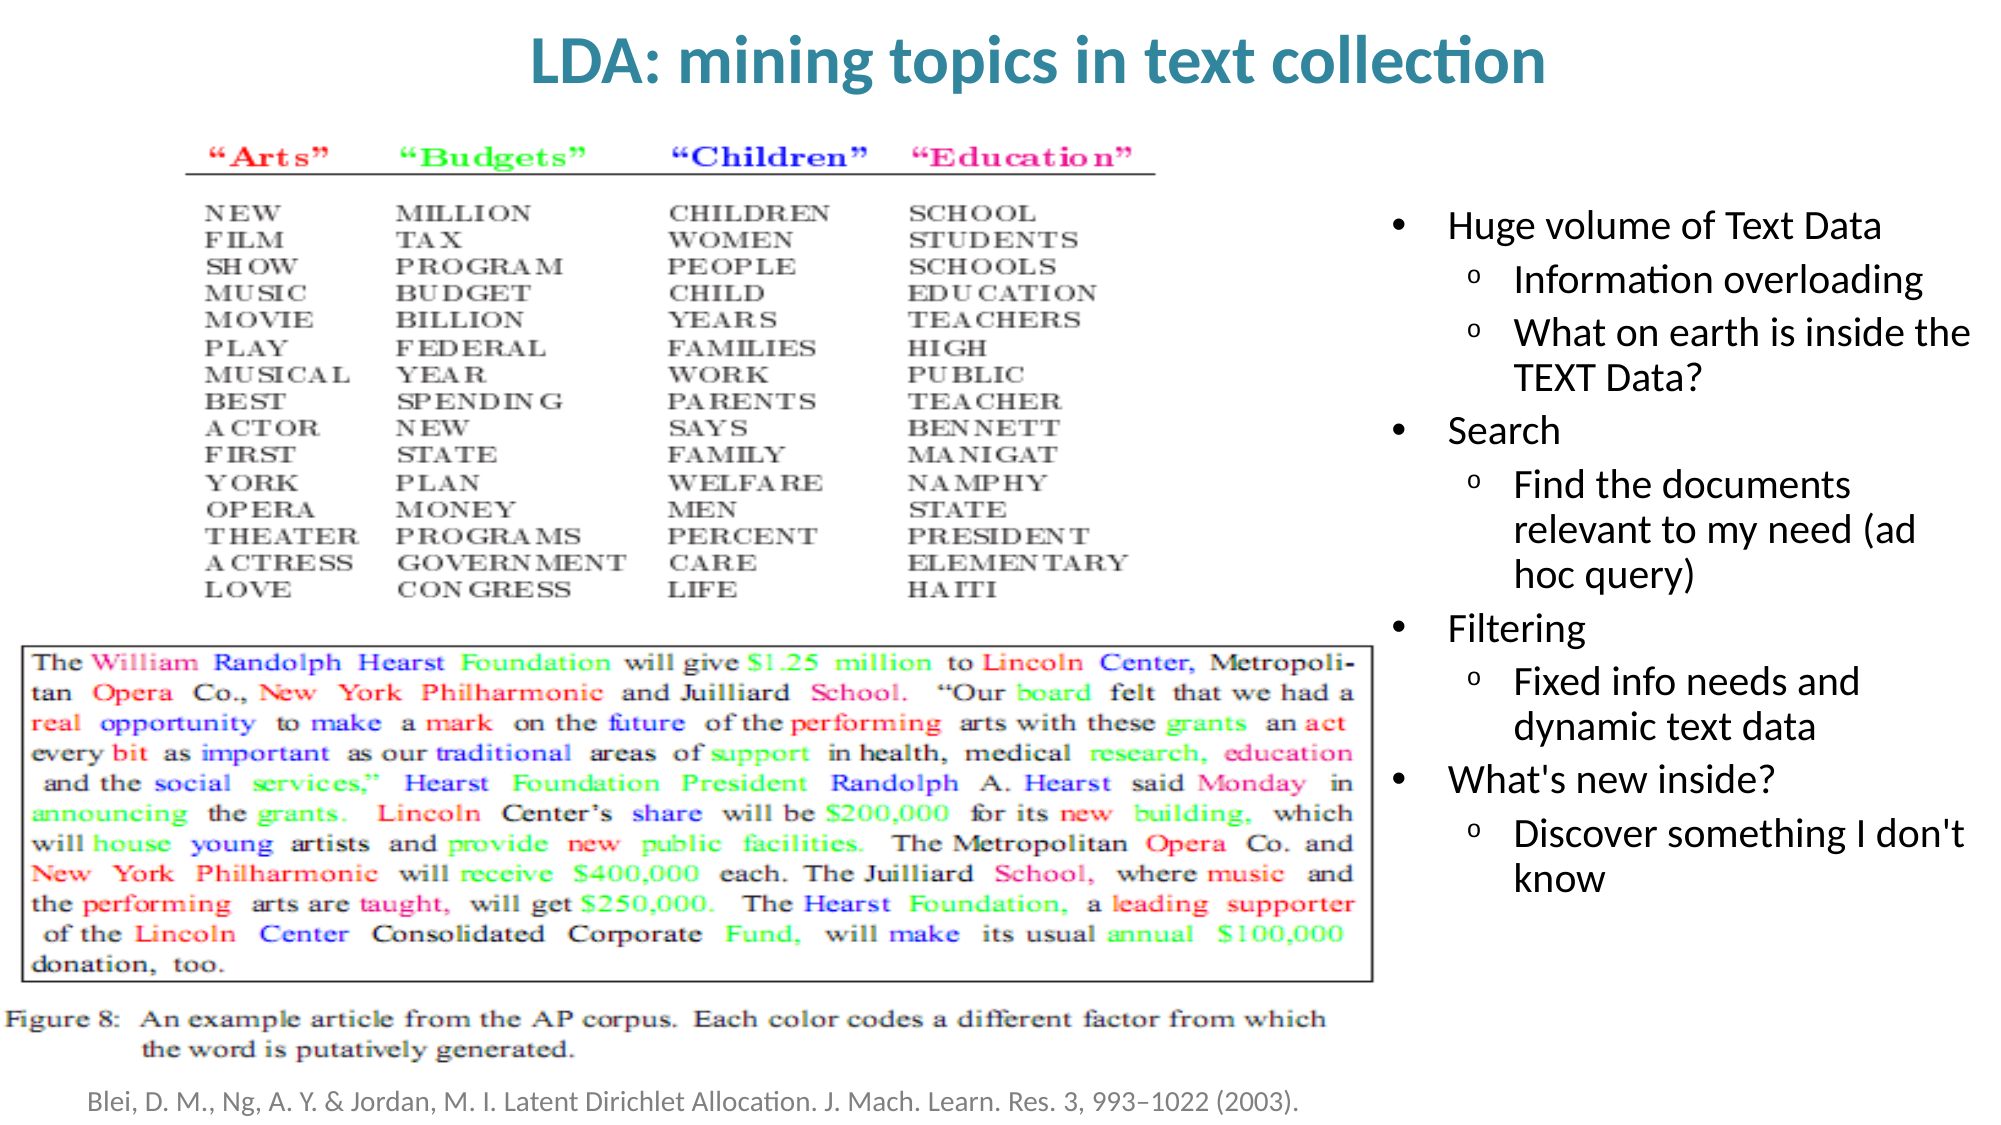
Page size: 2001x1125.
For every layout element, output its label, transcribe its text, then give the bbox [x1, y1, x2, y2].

text_box Blei, D. M., Ng, A. Y. & Jordan, M. I. Latent Dirichlet Allocation. J. Mach. Learn. Res. 3, 993–1022 (2003). [72, 1076, 1317, 1125]
title LDA: mining topics in text collection [394, 0, 1686, 150]
text_box Huge volume of Text Data Information overloading What on earth is inside the TEXT Data? Search Find the documents relevant to my need (ad hoc query) Filtering Fixed info needs and dynamic text data What's new inside? Discover something I don't know [1388, 196, 2000, 939]
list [0, 139, 1384, 1068]
